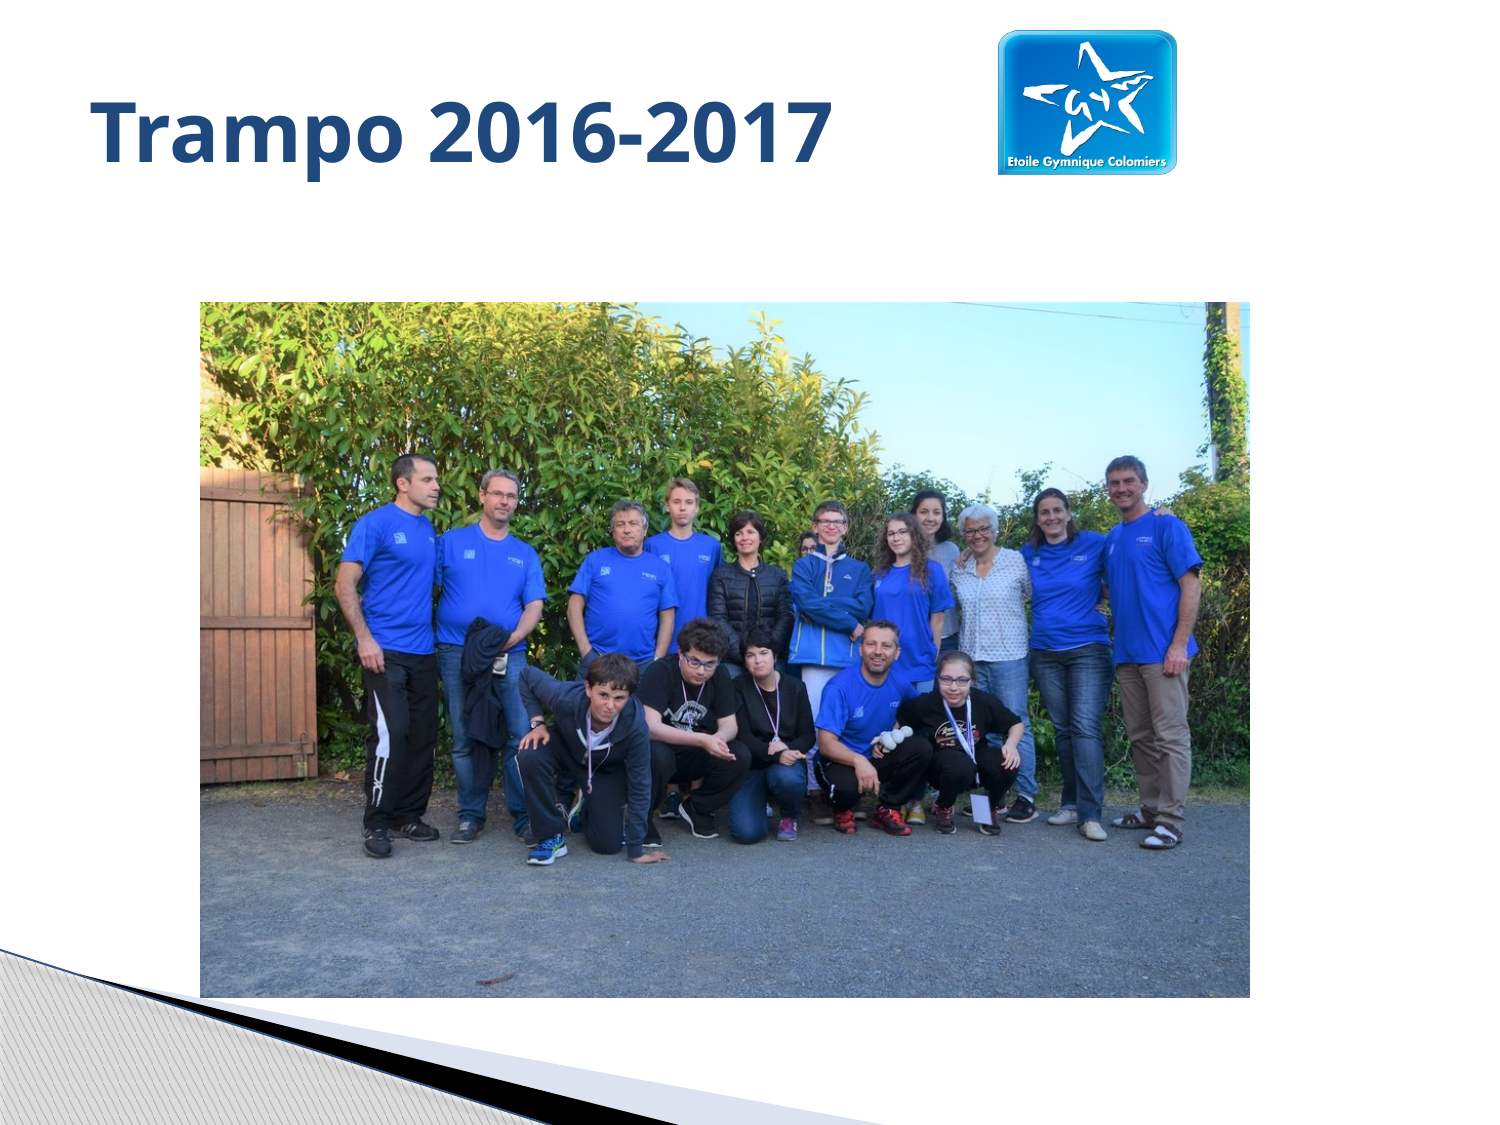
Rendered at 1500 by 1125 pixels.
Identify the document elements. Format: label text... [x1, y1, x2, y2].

picture [997, 30, 1177, 175]
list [199, 302, 1251, 998]
title Trampo 2016-2017 [75, 24, 892, 233]
